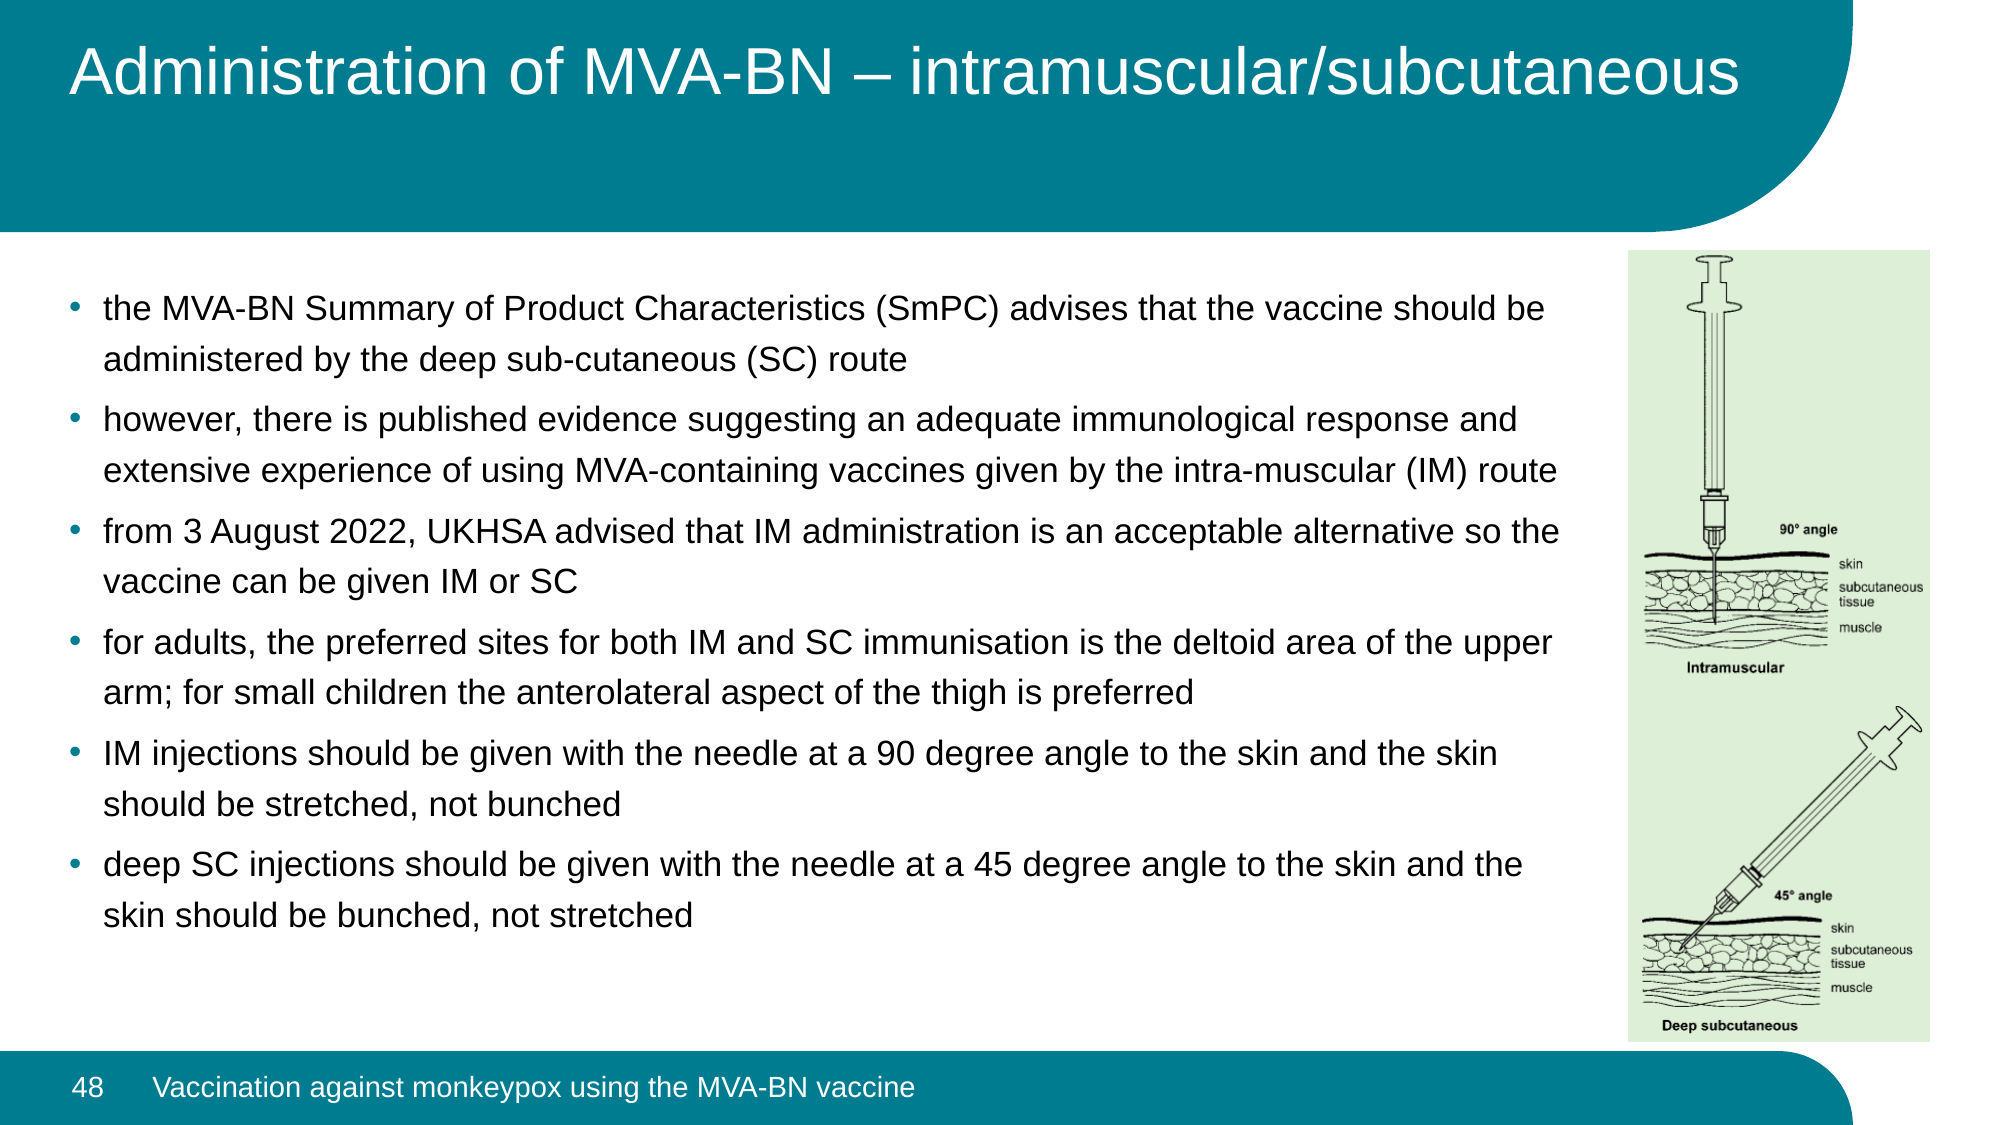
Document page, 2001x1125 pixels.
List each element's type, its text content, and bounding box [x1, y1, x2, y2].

picture [1628, 250, 1930, 1043]
slide_number 48 [21, 1056, 120, 1117]
footer Vaccination against monkeypox using the MVA-BN vaccine [137, 1056, 1780, 1116]
title Administration of MVA-BN – intramuscular/subcutaneous [54, 29, 1780, 189]
list the MVA-BN Summary of Product Characteristics (SmPC) advises that the vaccine should be administered by the deep sub-cutaneous (SC) route however, there is published evidence suggesting an adequate immunological response and extensive experience of using MVA-containing vaccines given by the intra-muscular (IM) route from 3 August 2022, UKHSA advised that IM administration is an acceptable alternative so the vaccine can be given IM or SC for adults, the preferred sites for both IM and SC immunisation is the deltoid area of the upper arm; for small children the anterolateral aspect of the thigh is preferred IM injections should be given with the needle at a 90 degree angle to the skin and the skin should be stretched, not bunched deep SC injections should be given with the needle at a 45 degree angle to the skin and the skin should be bunched, not stretched [54, 269, 1582, 984]
